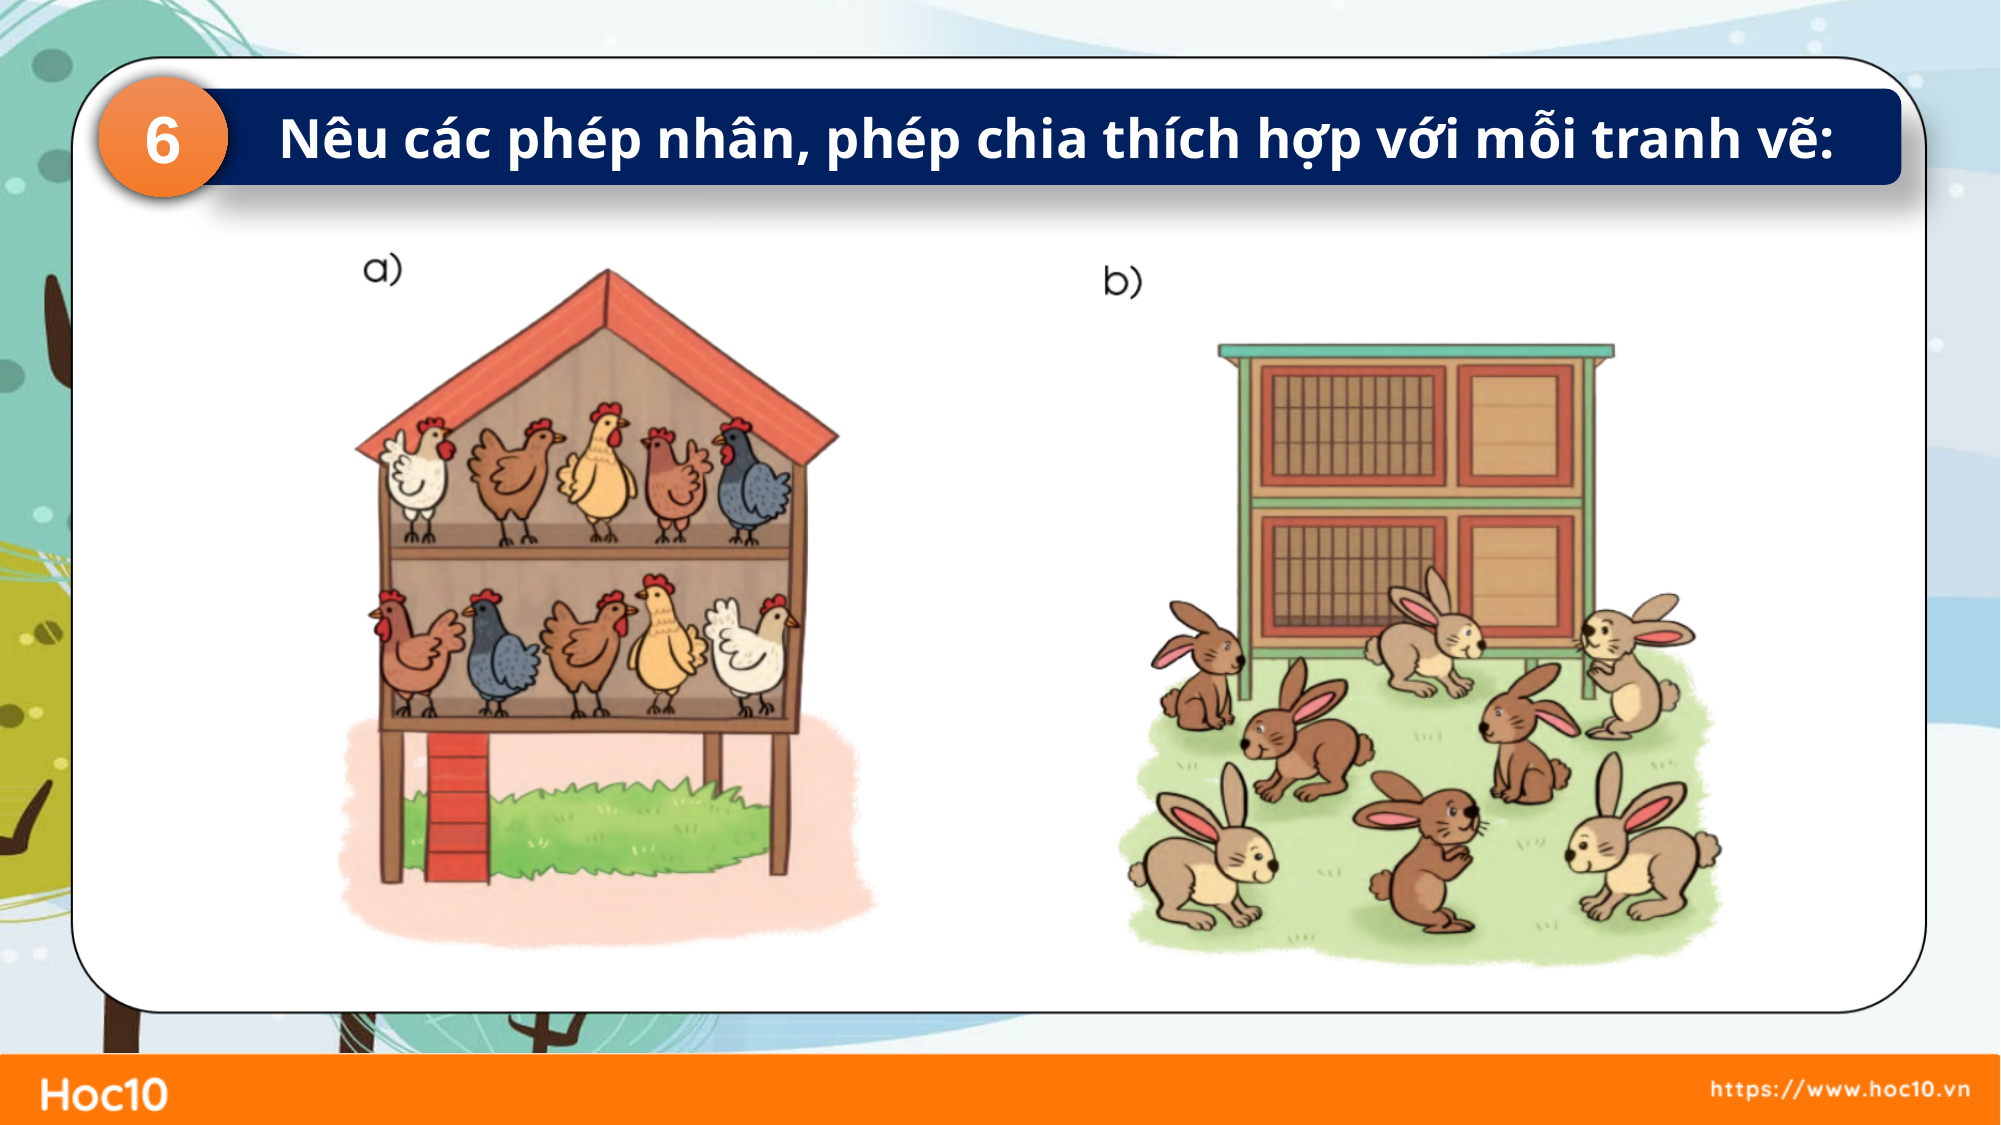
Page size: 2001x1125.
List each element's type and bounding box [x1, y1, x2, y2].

text_box [98, 76, 1902, 197]
picture [0, 0, 2001, 1125]
